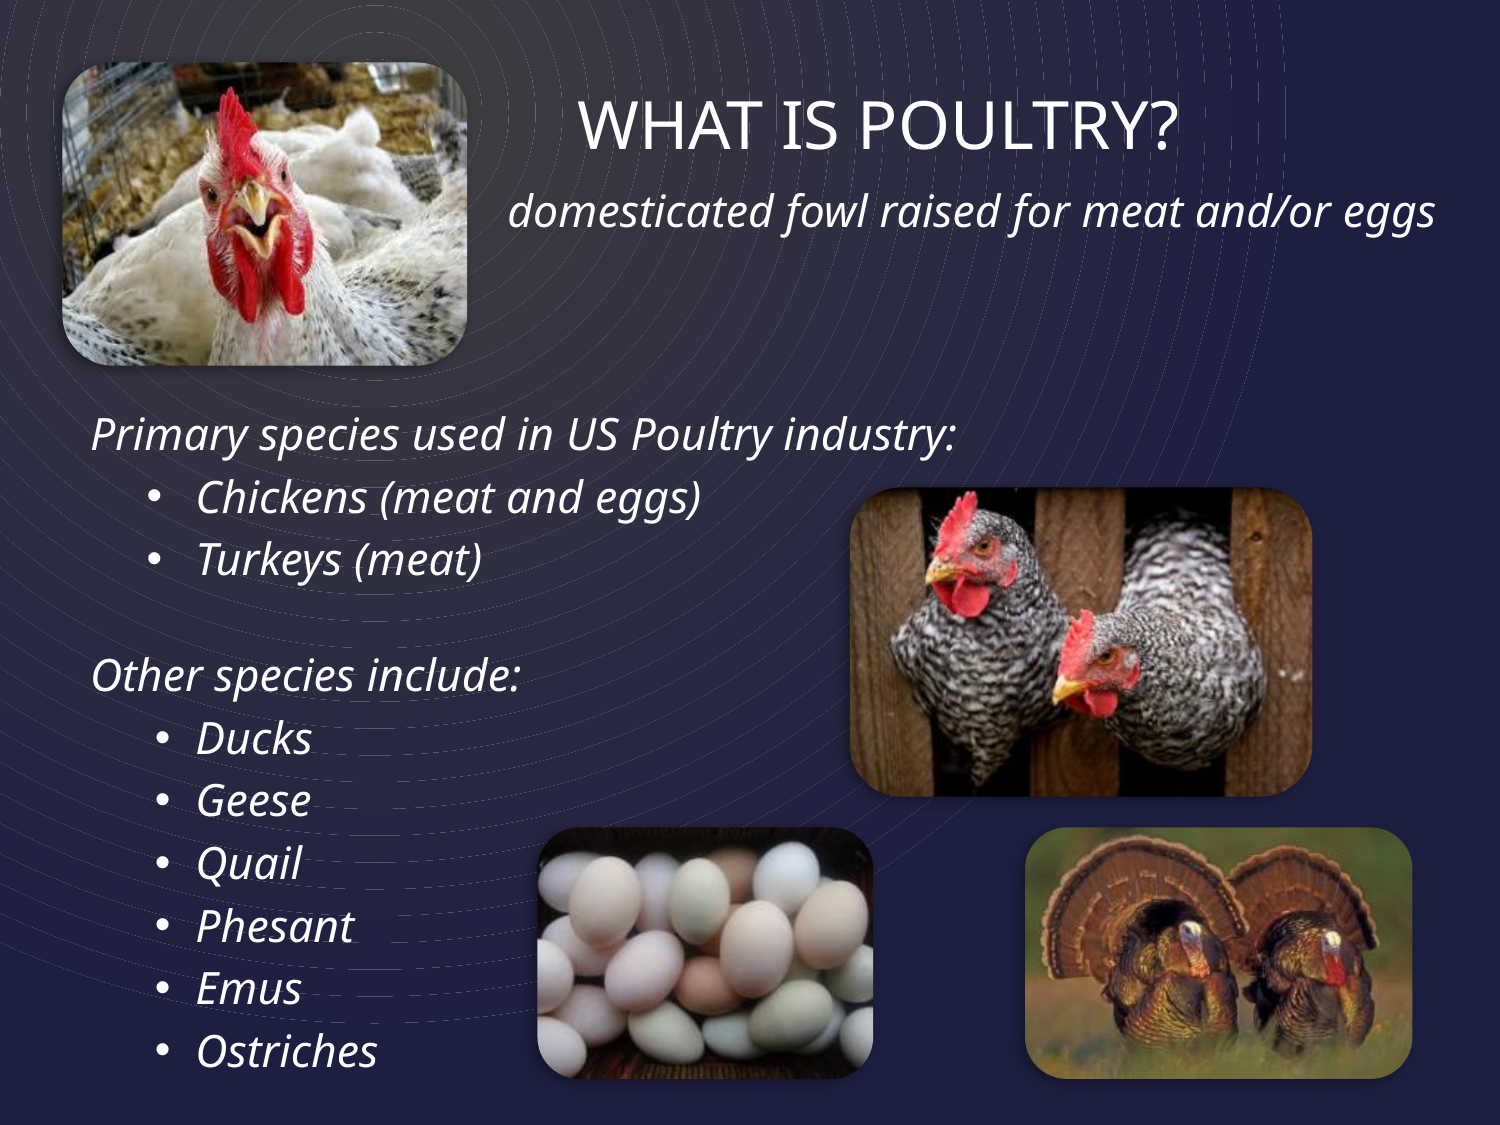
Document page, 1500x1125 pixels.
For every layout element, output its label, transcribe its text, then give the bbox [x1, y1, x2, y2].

picture [1024, 827, 1413, 1080]
list domesticated fowl raised for meat and/or eggs Primary species used in US Poultry industry: Chickens (meat and eggs) Turkeys (meat) Other species include: Ducks Geese Quail Phesant Emus Ostriches [75, 174, 1500, 1088]
picture [537, 827, 874, 1080]
picture [62, 62, 468, 366]
title What is poultry? [473, 75, 1338, 200]
picture [849, 487, 1313, 797]
